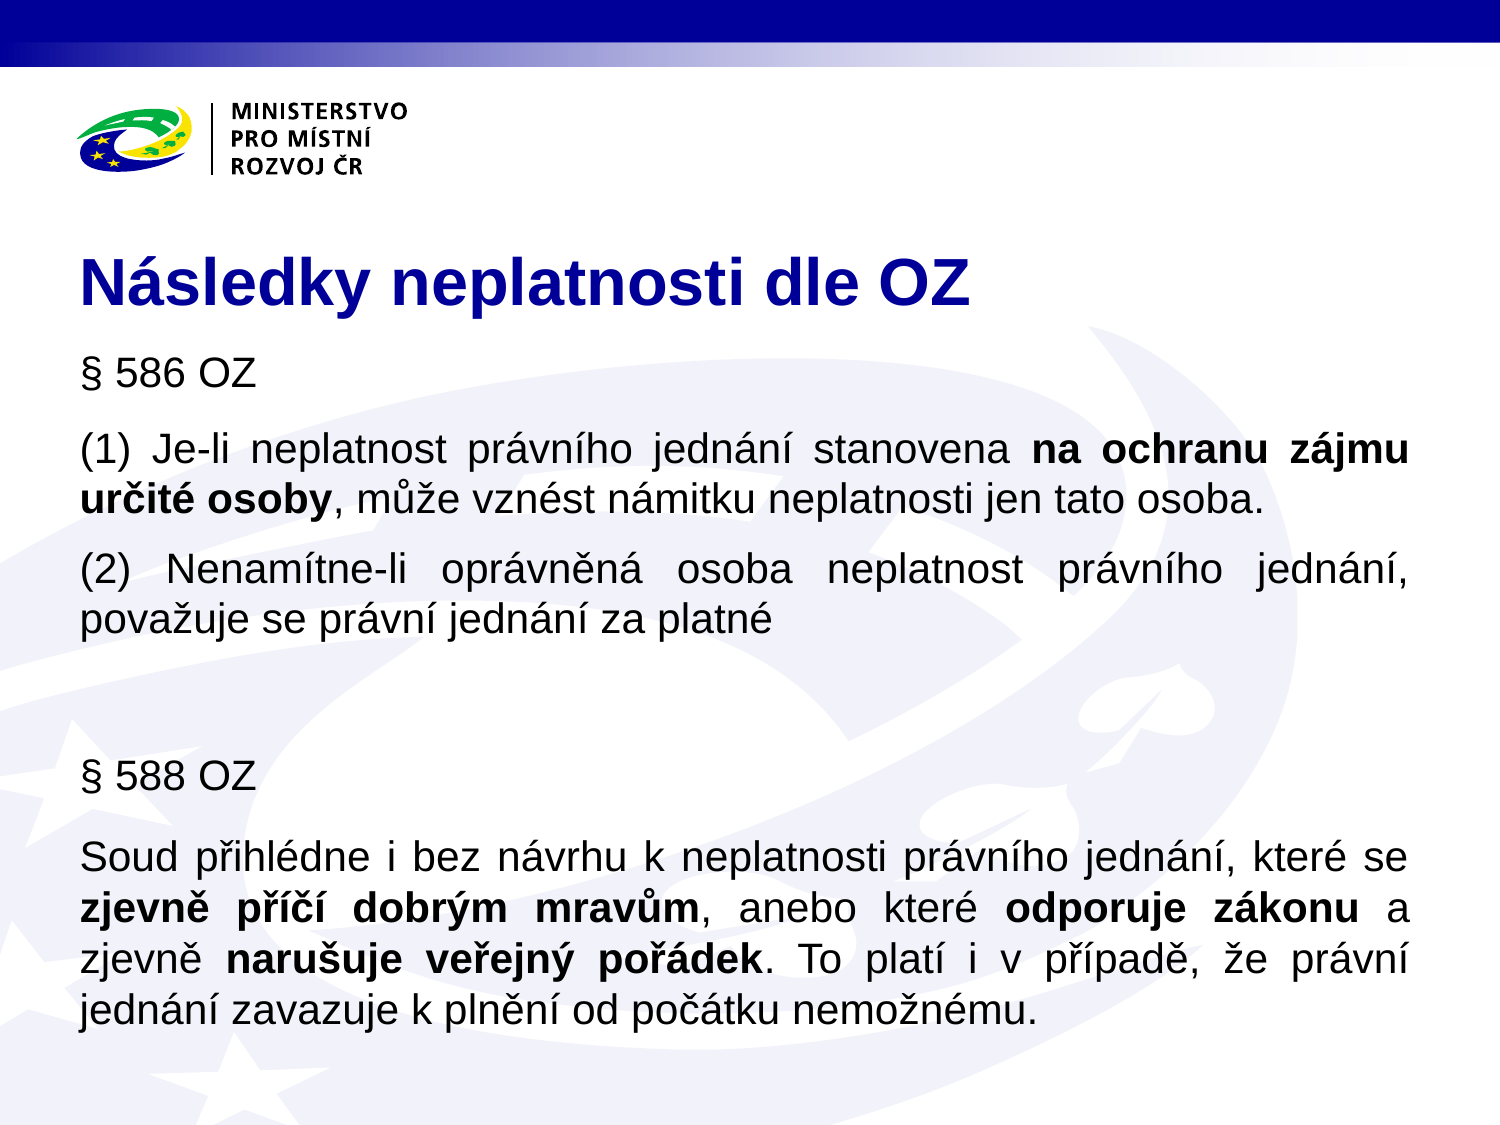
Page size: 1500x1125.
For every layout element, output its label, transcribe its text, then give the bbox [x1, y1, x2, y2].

list § 586 OZ (1) Je-li neplatnost právního jednání stanovena na ochranu zájmu určité osoby, může vznést námitku neplatnosti jen tato osoba. (2) Nenamítne-li oprávněná osoba neplatnost právního jednání, považuje se právní jednání za platné § 588 OZ Soud přihlédne i bez návrhu k neplatnosti právního jednání, které se zjevně příčí dobrým mravům, anebo které odporuje zákonu a zjevně narušuje veřejný pořádek. To platí i v případě, že právní jednání zavazuje k plnění od počátku nemožnému. [64, 338, 1425, 1059]
title Následky neplatnosti dle OZ [64, 231, 1425, 315]
